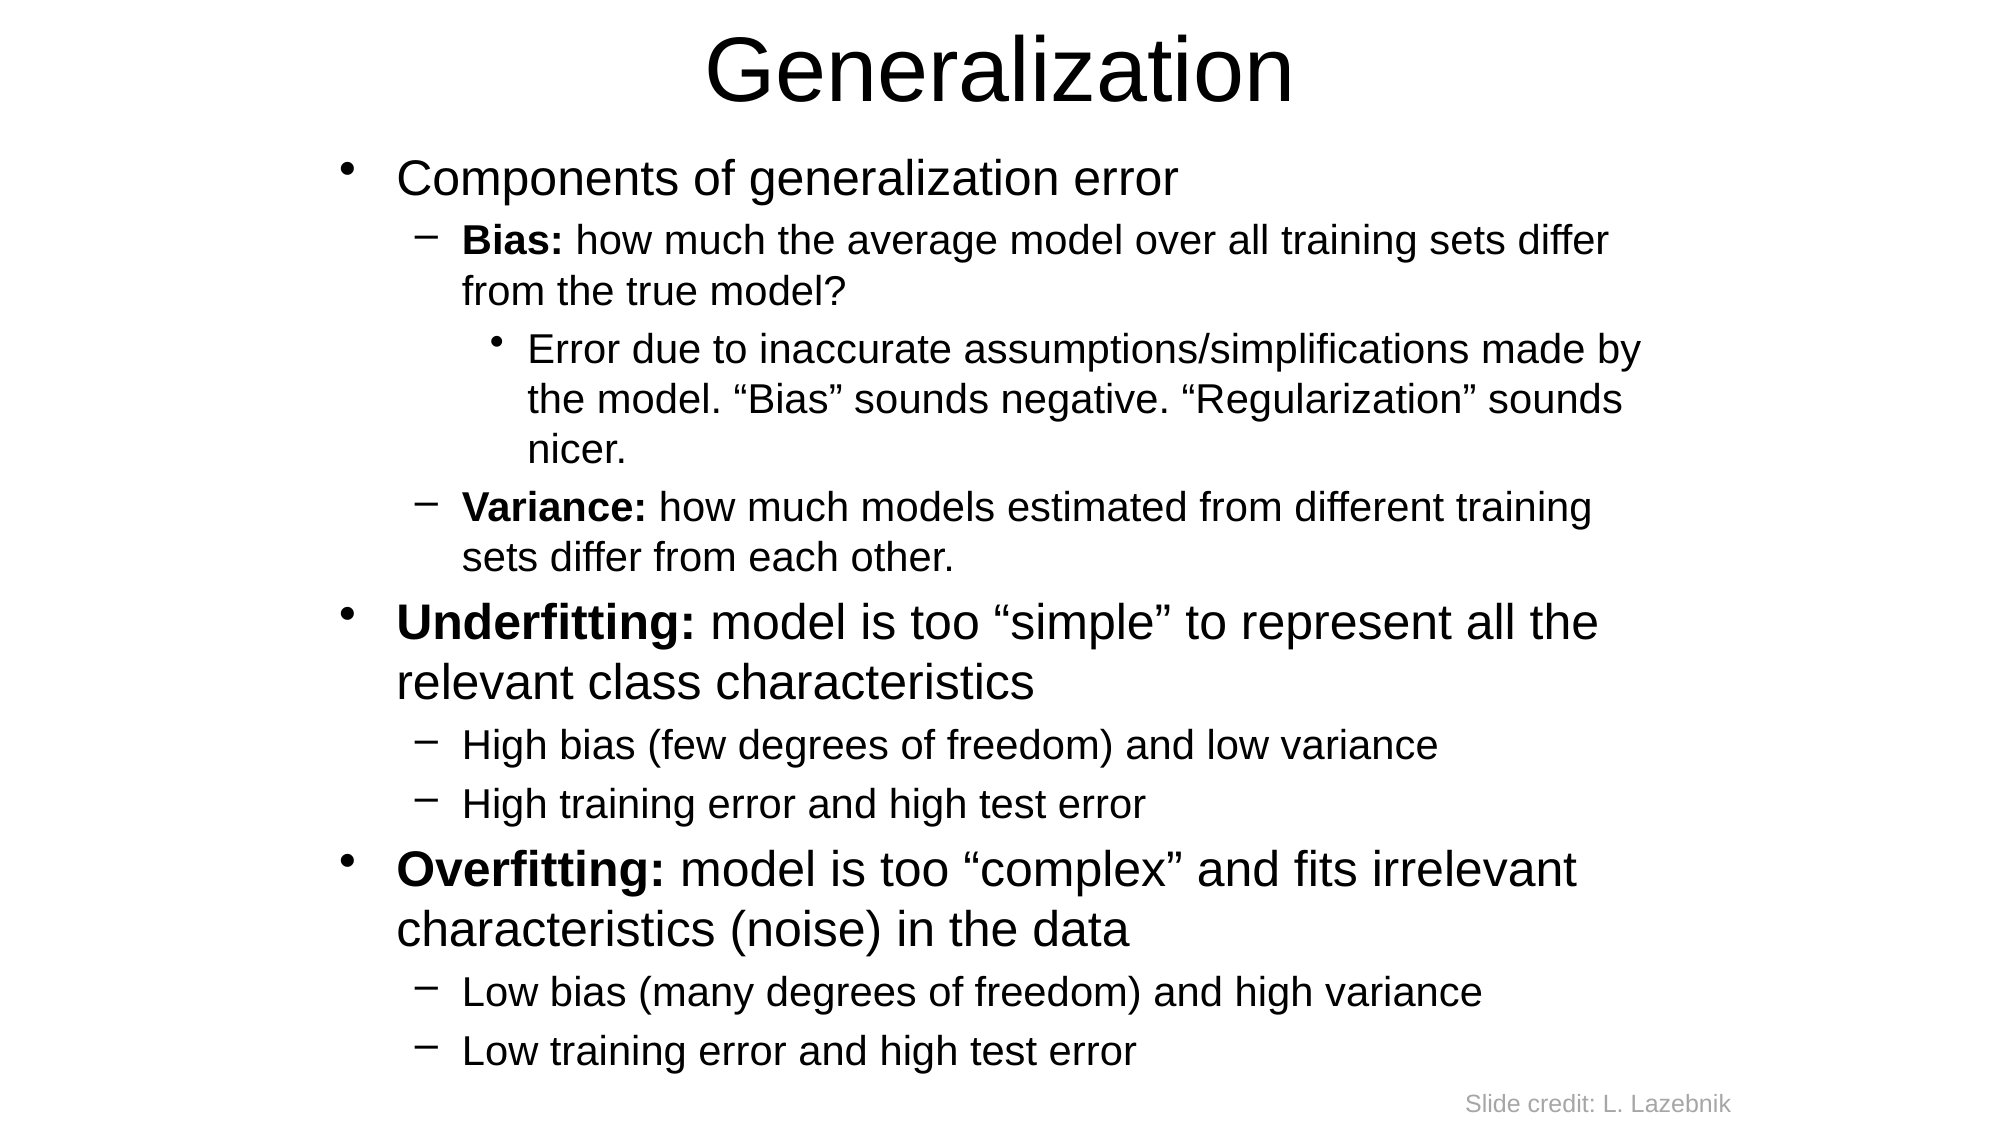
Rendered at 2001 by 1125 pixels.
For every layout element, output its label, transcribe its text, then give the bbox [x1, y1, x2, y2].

text_box Slide credit: L. Lazebnik [1450, 1079, 1747, 1125]
title Generalization [324, 12, 1675, 118]
list Components of generalization error Bias: how much the average model over all training sets differ from the true model? Error due to inaccurate assumptions/simplifications made by the model. “Bias” sounds negative. “Regularization” sounds nicer. Variance: how much models estimated from different training sets differ from each other. Underfitting: model is too “simple” to represent all the relevant class characteristics High bias (few degrees of freedom) and low variance High training error and high test error Overfitting: model is too “complex” and fits irrelevant characteristics (noise) in the data Low bias (many degrees of freedom) and high variance Low training error and high test error [324, 137, 1688, 1005]
